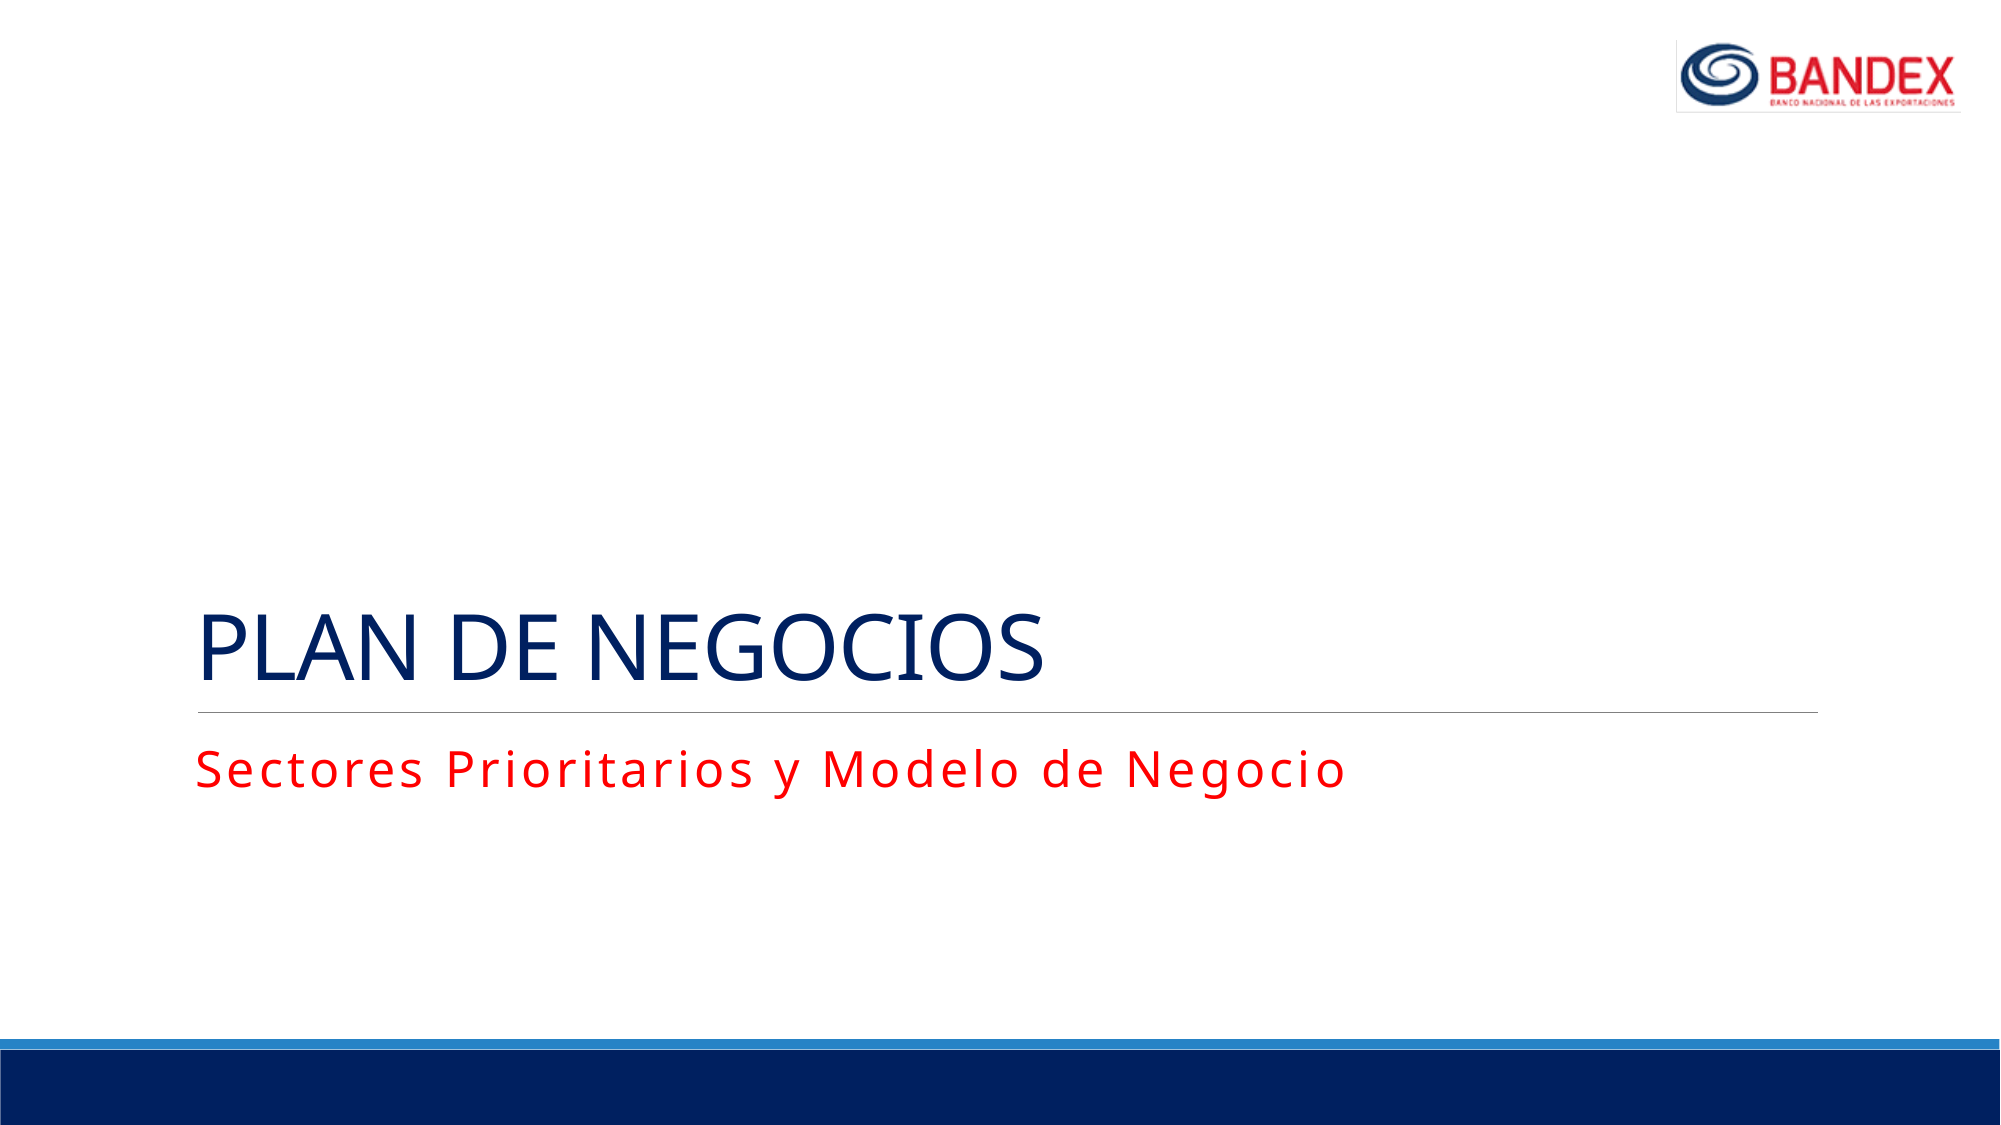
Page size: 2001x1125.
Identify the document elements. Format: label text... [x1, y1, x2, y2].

picture [1675, 40, 1961, 114]
title PLAN DE NEGOCIOS [180, 124, 1830, 710]
list Sectores Prioritarios y Modelo de Negocio [180, 730, 1830, 918]
